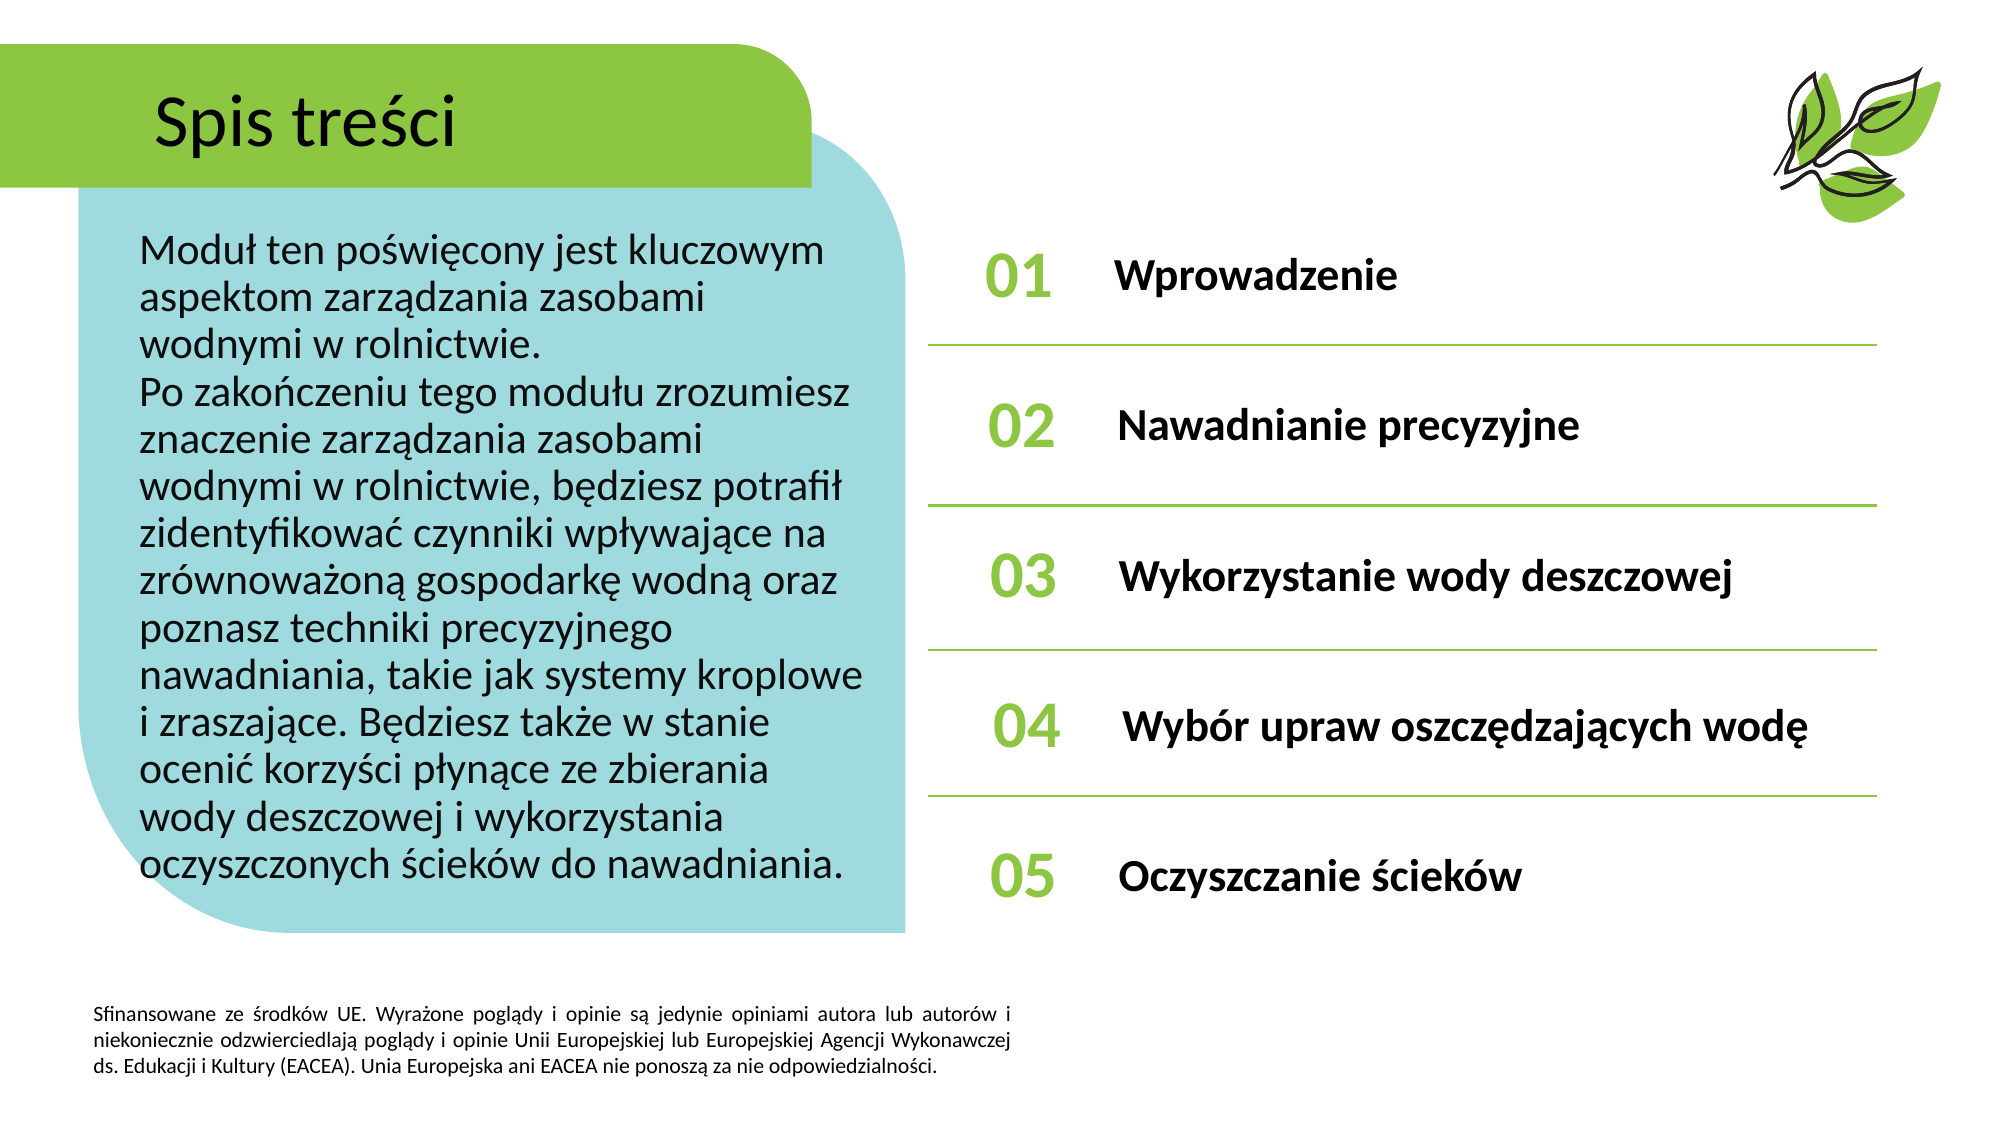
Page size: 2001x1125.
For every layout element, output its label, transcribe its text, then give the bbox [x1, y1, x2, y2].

list 03 [966, 519, 1082, 633]
list 05 [966, 819, 1082, 933]
list 04 [969, 669, 1085, 783]
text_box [1782, 40, 1939, 232]
list Wprowadzenie [1098, 219, 1832, 333]
list Oczyszczanie ścieków [1103, 819, 1836, 933]
list Nawadnianie precyzyjne [1102, 369, 1835, 483]
list Wykorzystanie wody deszczowej [1103, 519, 1836, 633]
list 01 [961, 219, 1077, 333]
list Spis treści [139, 62, 967, 182]
list Moduł ten poświęcony jest kluczowym aspektom zarządzania zasobami wodnymi w rolnictwie. Po zakończeniu tego modułu zrozumiesz znaczenie zarządzania zasobami wodnymi w rolnictwie, będziesz potrafił zidentyfikować czynniki wpływające na zrównoważoną gospodarkę wodną oraz poznasz techniki precyzyjnego nawadniania, takie jak systemy kroplowe i zraszające. Będziesz także w stanie ocenić korzyści płynące ze zbierania wody deszczowej i wykorzystania oczyszczonych ścieków do nawadniania. [86, 219, 886, 873]
list Wybór upraw oszczędzających wodę [1106, 669, 1840, 783]
list 02 [965, 369, 1081, 483]
